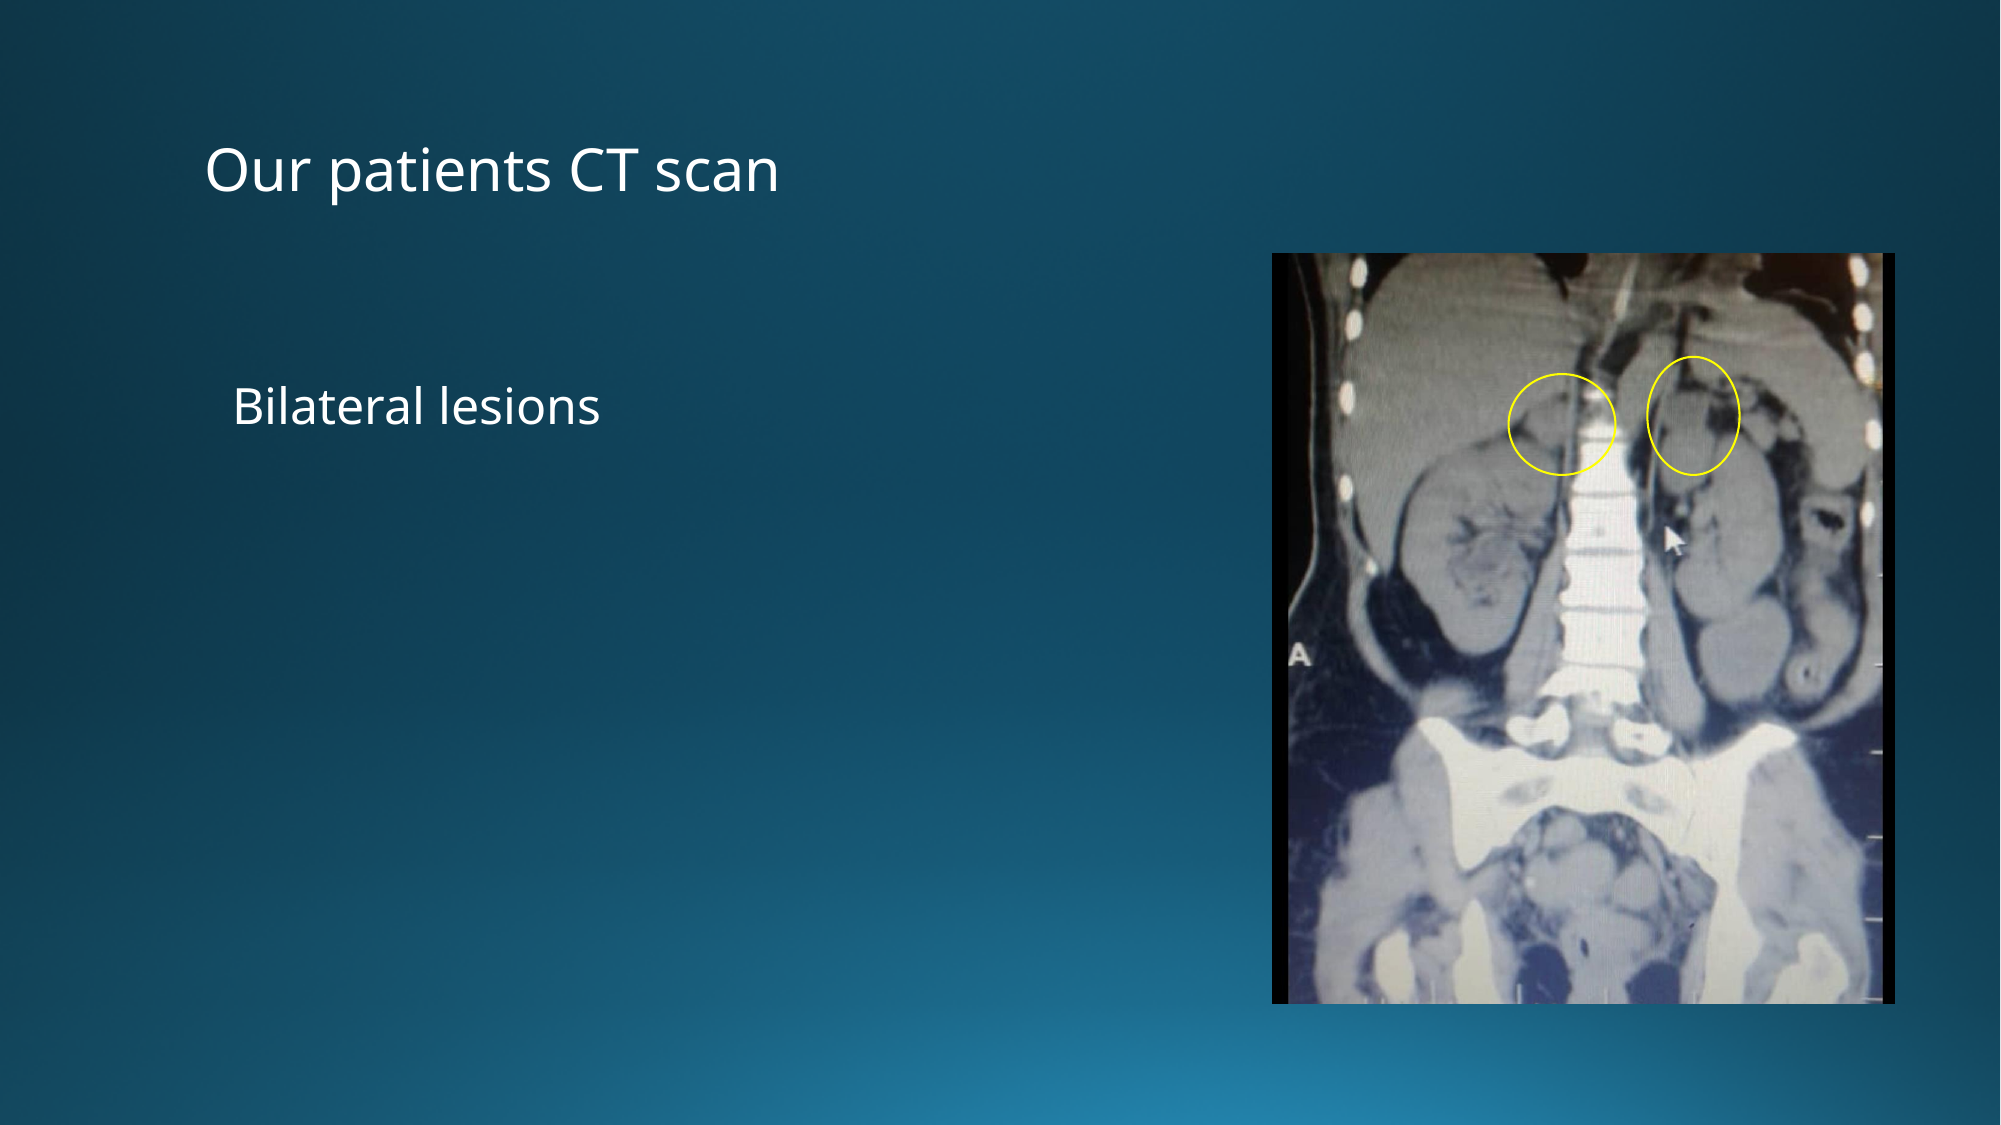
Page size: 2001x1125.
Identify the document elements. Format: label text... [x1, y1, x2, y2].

list Bilateral lesions [217, 374, 775, 850]
title Our patients CT scan [189, 129, 1123, 475]
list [1272, 253, 1895, 1004]
picture [0, 0, 2001, 1125]
